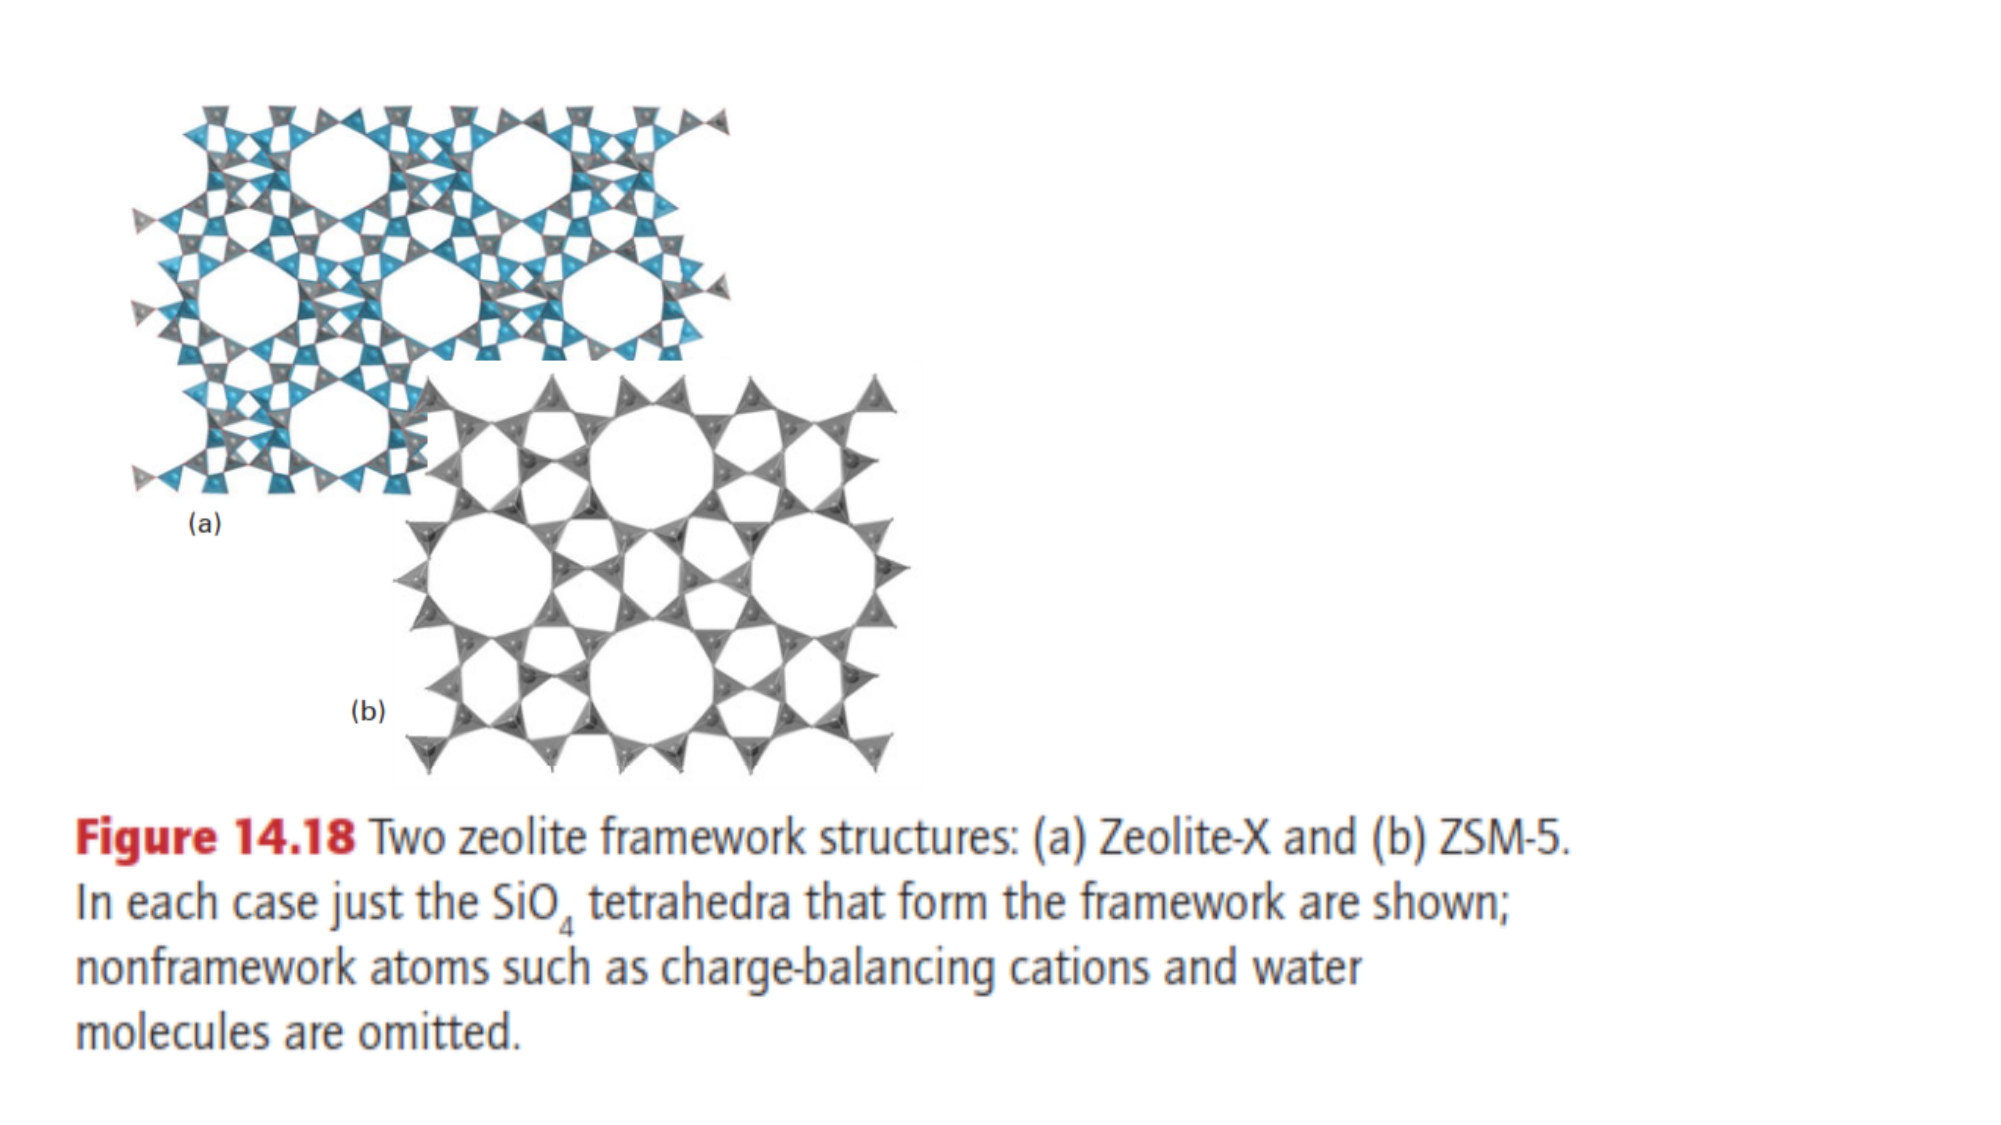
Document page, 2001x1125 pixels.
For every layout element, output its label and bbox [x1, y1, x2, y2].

picture [52, 59, 1651, 1068]
